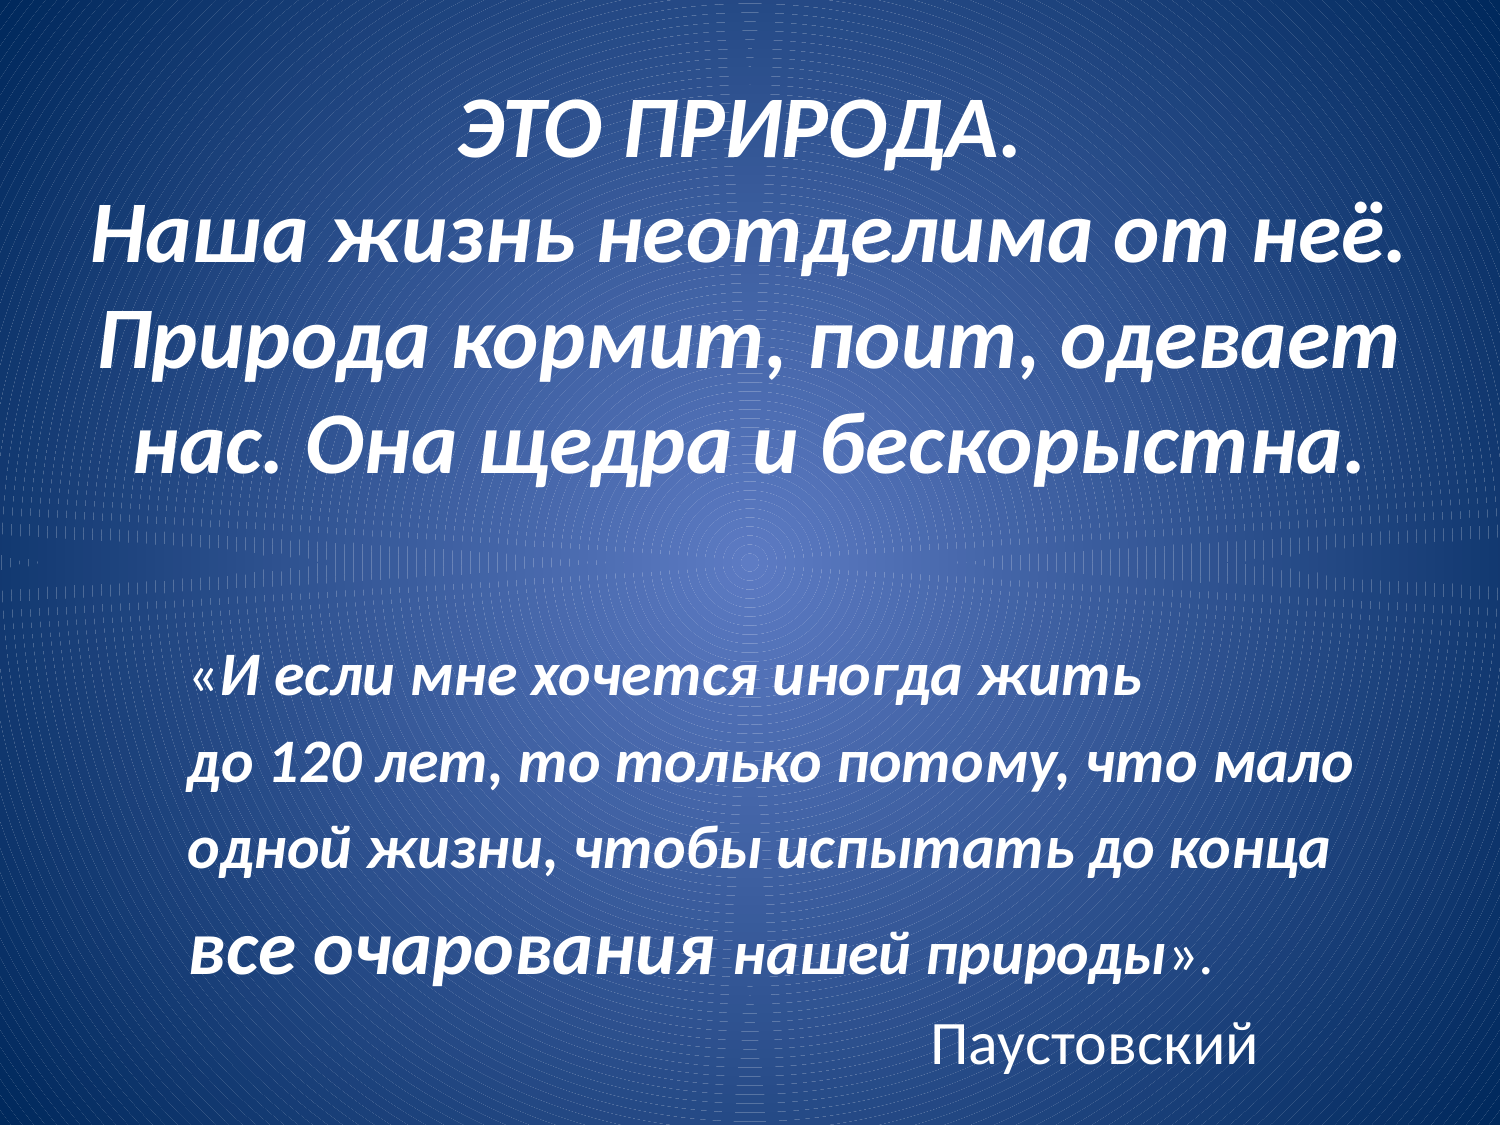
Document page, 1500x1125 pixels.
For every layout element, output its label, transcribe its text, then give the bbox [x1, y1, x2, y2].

title ЭТО ПРИРОДА. Наша жизнь неотделима от неё. Природа кормит, поит, одевает нас. Она щедра и бескорыстна. [75, 45, 1425, 516]
list «И если мне хочется иногда жить до 120 лет, то только потому, что мало одной жизни, чтобы испытать до конца все очарования нашей природы». Паустовский [75, 539, 1425, 1090]
